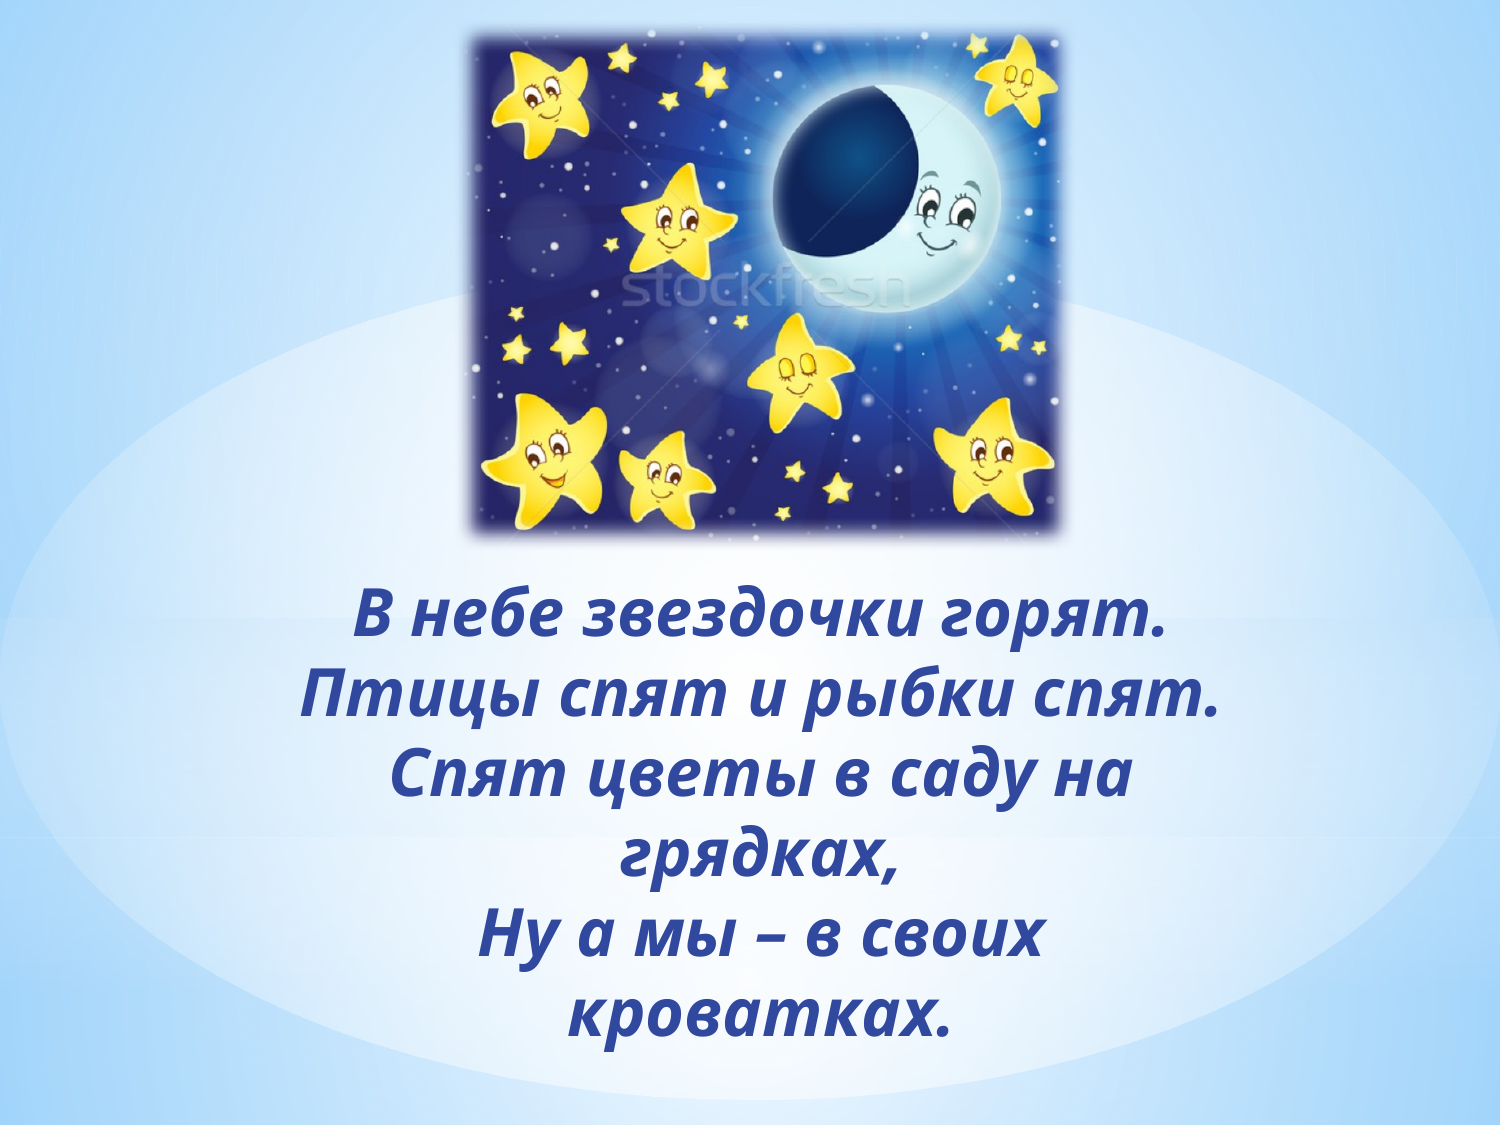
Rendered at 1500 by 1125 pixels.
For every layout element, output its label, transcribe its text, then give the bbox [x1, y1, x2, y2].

picture [454, 18, 1076, 551]
text_box В небе звездочки горят. Птицы спят и рыбки спят. Спят цветы в саду на грядках, Ну а мы – в своих кроватках. [265, 562, 1258, 1125]
